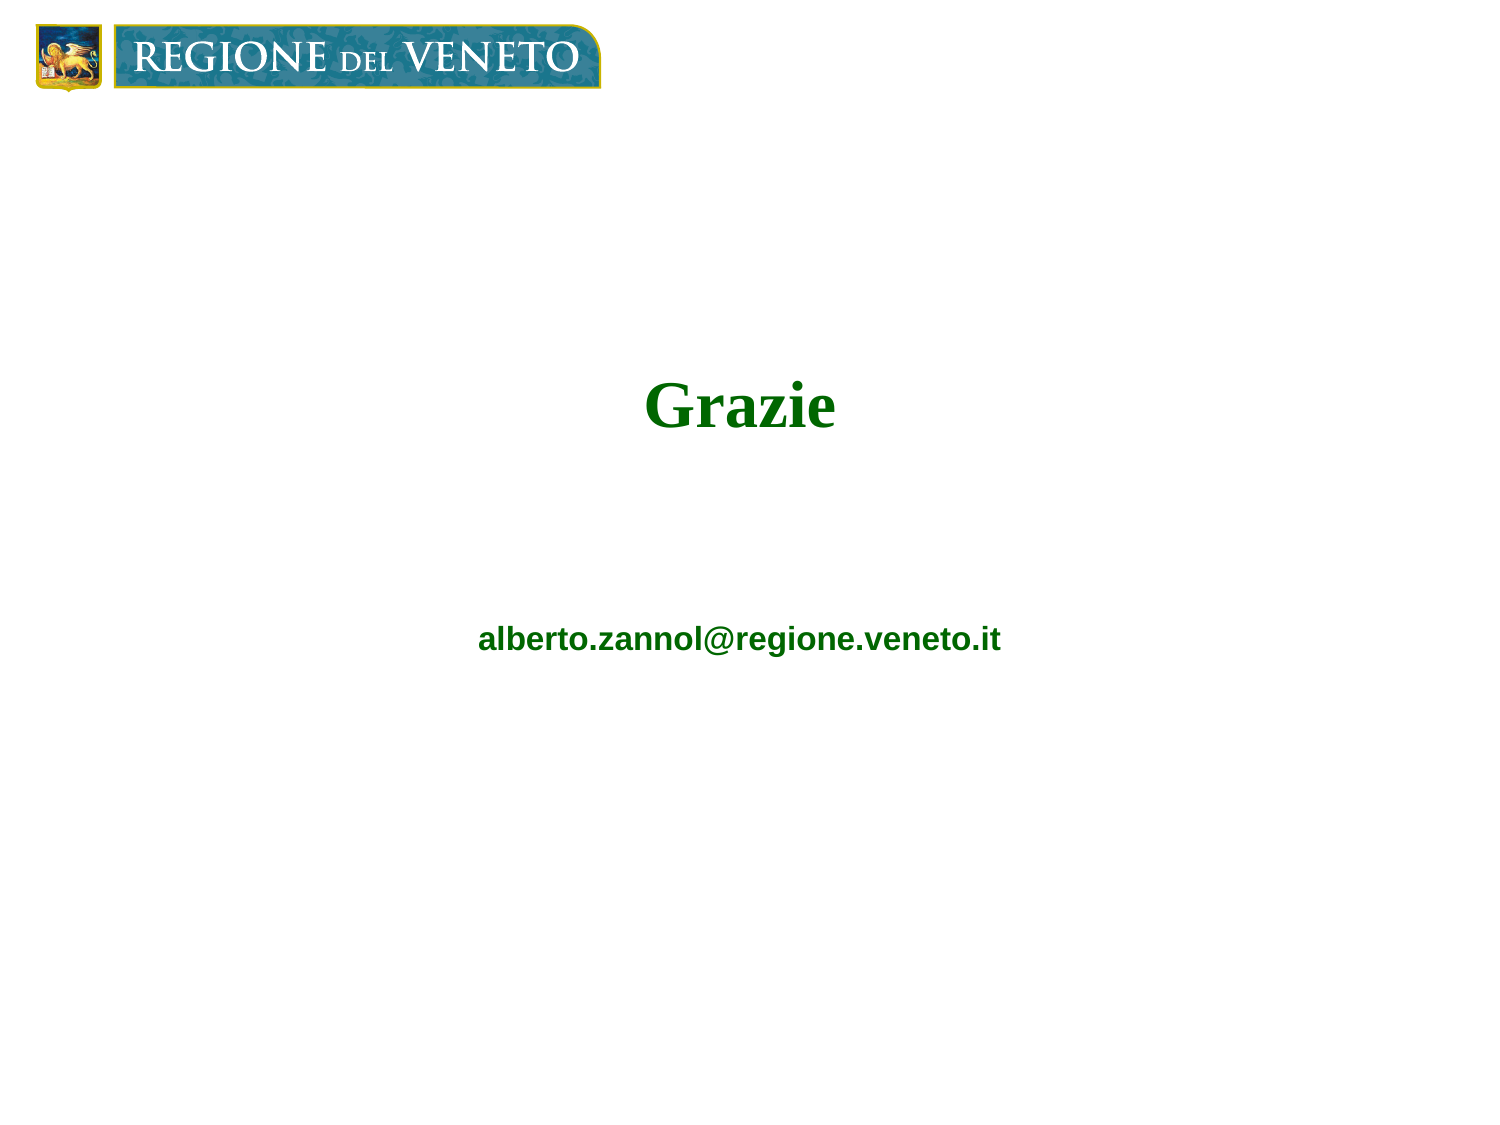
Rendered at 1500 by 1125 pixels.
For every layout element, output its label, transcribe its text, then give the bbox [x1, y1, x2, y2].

list Grazie alberto.zannol@regione.veneto.it [52, 207, 1428, 953]
picture [35, 23, 602, 93]
